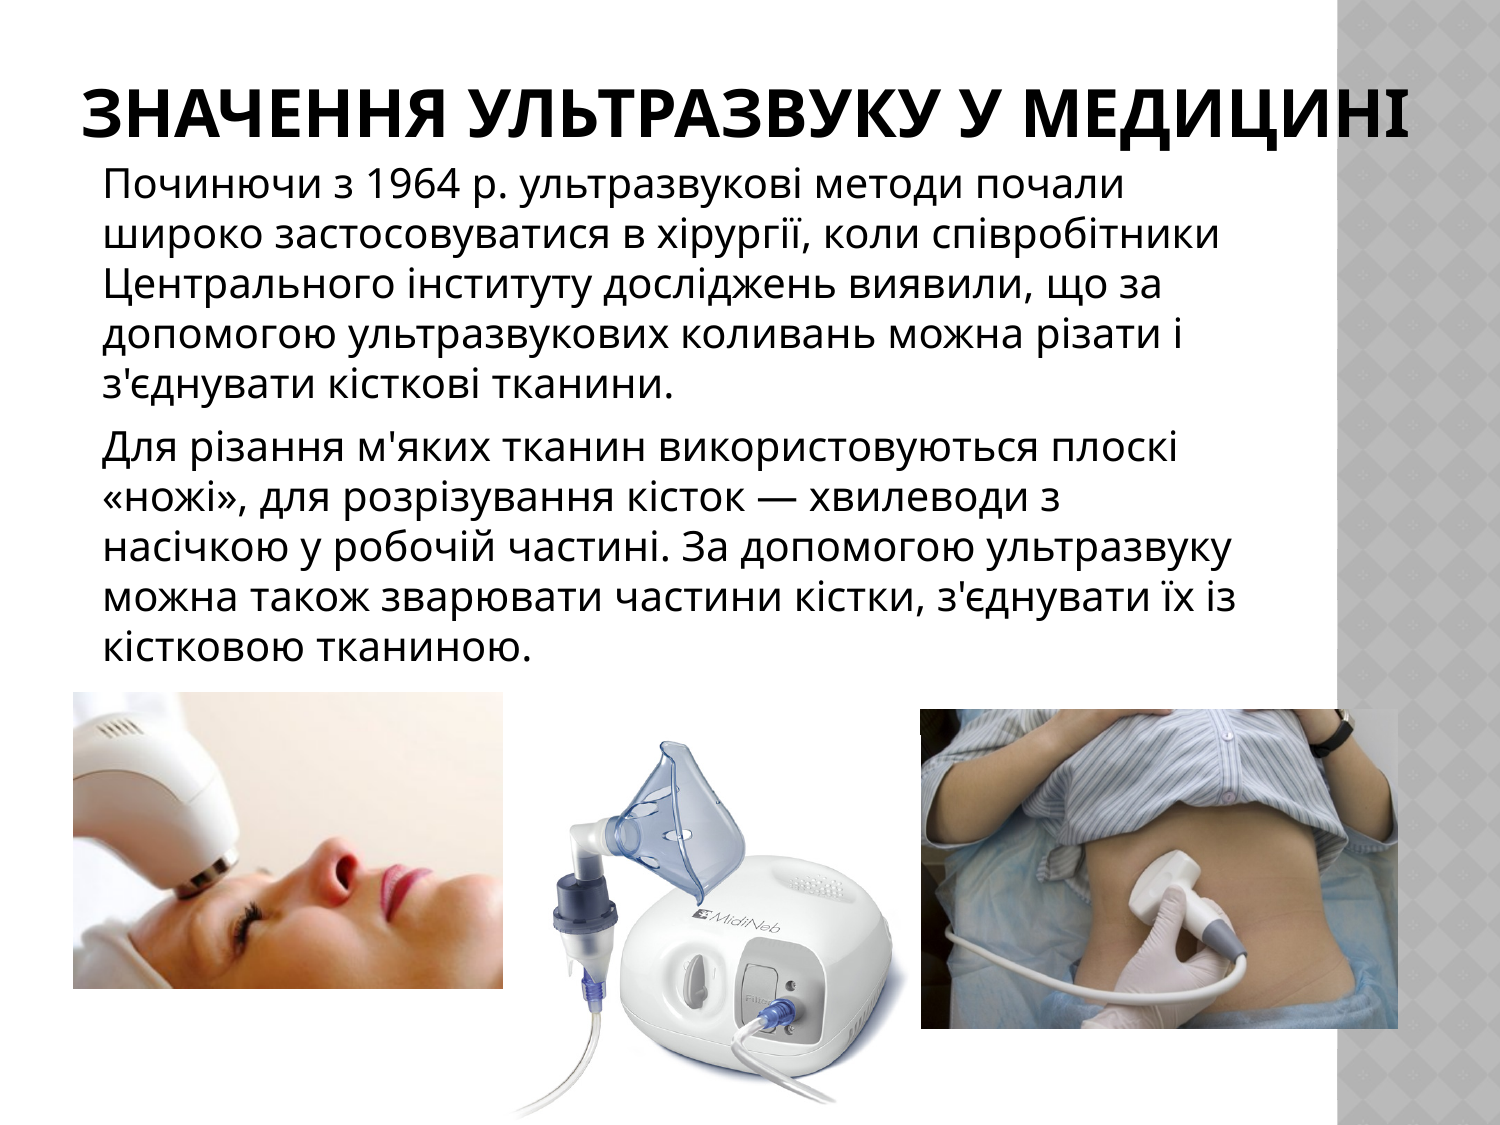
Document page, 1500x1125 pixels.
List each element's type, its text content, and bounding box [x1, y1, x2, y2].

title Значення ультразвуку у медИцині [73, 0, 1424, 152]
list Починючи з 1964 р. ультразвукові методи почали широко застосовуватися в хірургії, коли співробітники Центрального інституту досліджень виявили, що за допомогою ультразвукових коливань можна різати і з'єднувати кісткові тканини. Для різання м'яких тканин використовуються плоскі «ножі», для розрізування кісток — хвилеводи з насічкою у робочій частині. За допомогою ультразвуку можна також зварювати частини кістки, з'єднувати їх із кістковою тканиною. [64, 149, 1270, 700]
picture [72, 691, 1398, 1125]
